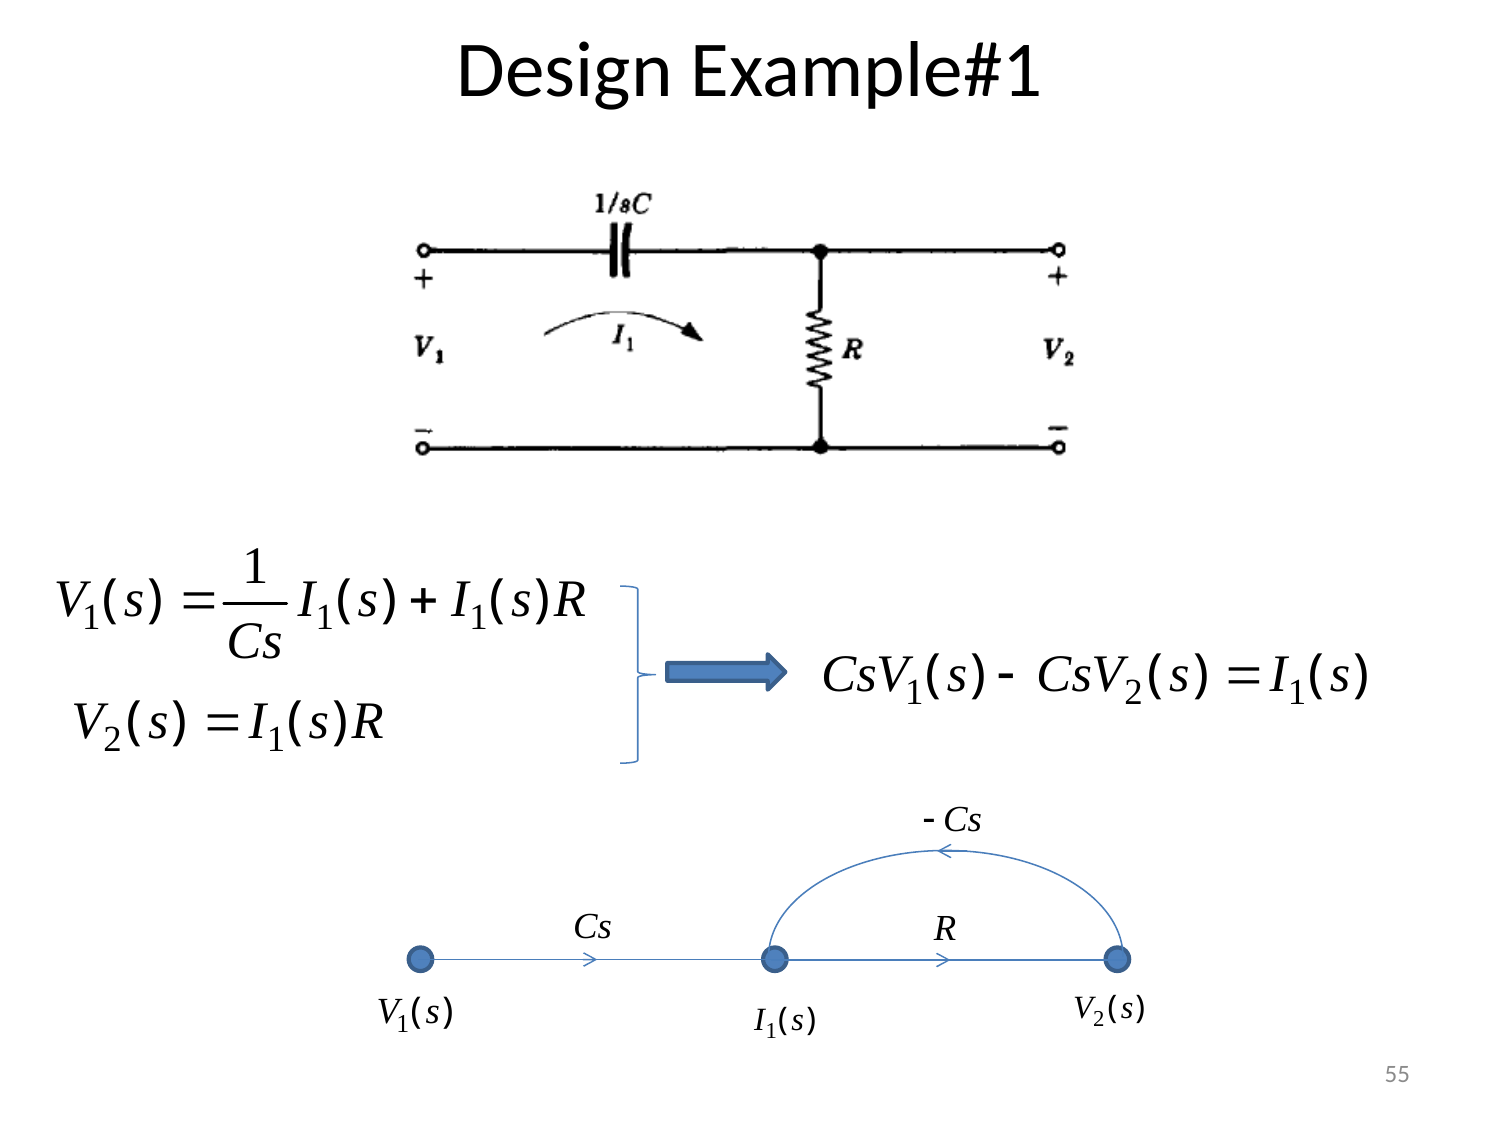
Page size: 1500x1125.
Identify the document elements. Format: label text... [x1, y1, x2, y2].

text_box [372, 947, 763, 1047]
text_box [768, 798, 1124, 1064]
picture [383, 172, 1086, 462]
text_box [619, 585, 1382, 764]
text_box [1128, 947, 1152, 1047]
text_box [48, 526, 597, 766]
slide_number 55 [1074, 1042, 1425, 1103]
title Design Example#1 [75, 7, 1425, 124]
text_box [567, 904, 620, 950]
